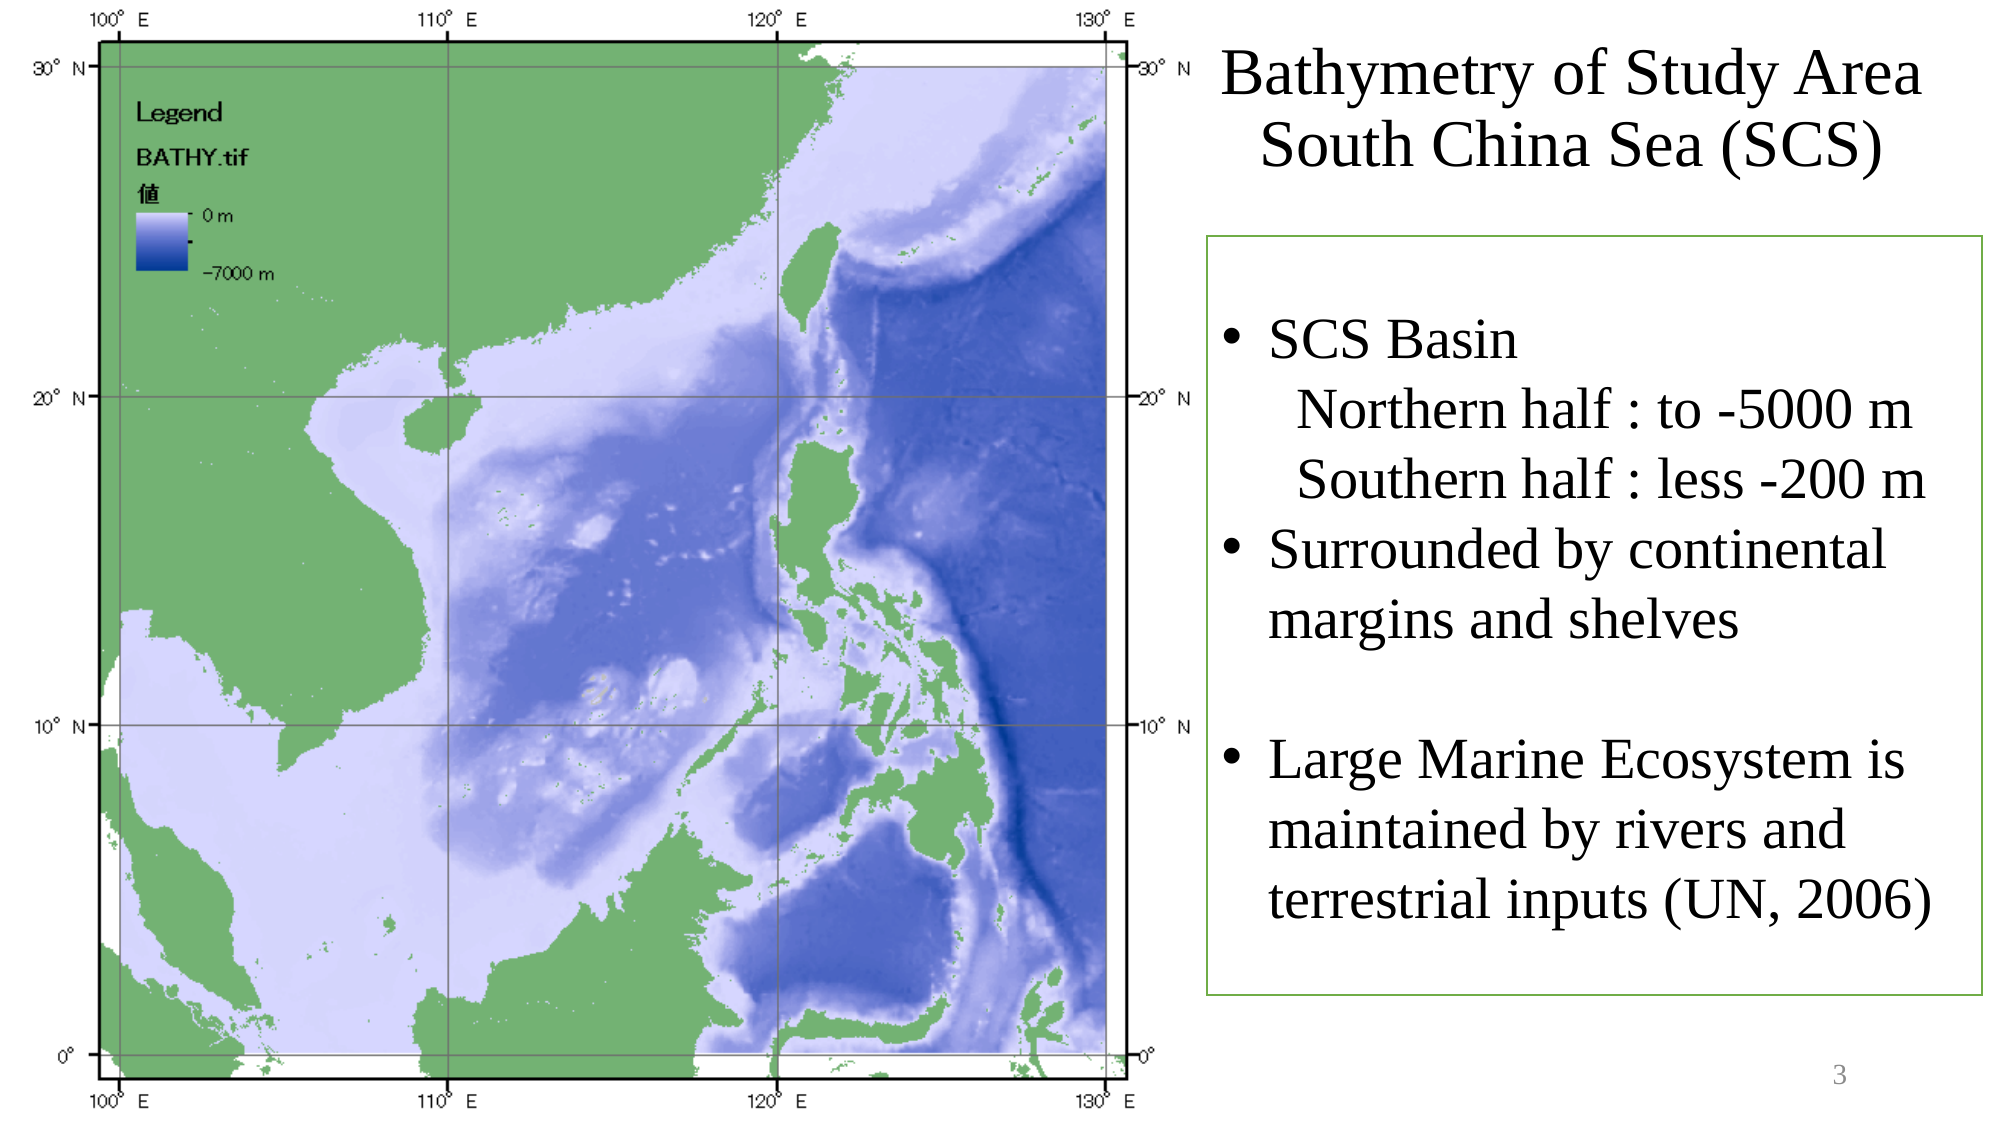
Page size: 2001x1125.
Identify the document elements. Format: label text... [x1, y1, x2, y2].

title Bathymetry of Study Area South China Sea (SCS) [1214, 66, 1965, 235]
text_box SCS Basin Northern half : to -5000 m Southern half : less -200 m Surrounded by continental margins and shelves Large Marine Ecosystem is maintained by rivers and terrestrial inputs (UN, 2006) [1214, 235, 1983, 996]
slide_number 3 [1412, 1042, 1863, 1103]
picture [1, 0, 1214, 1125]
